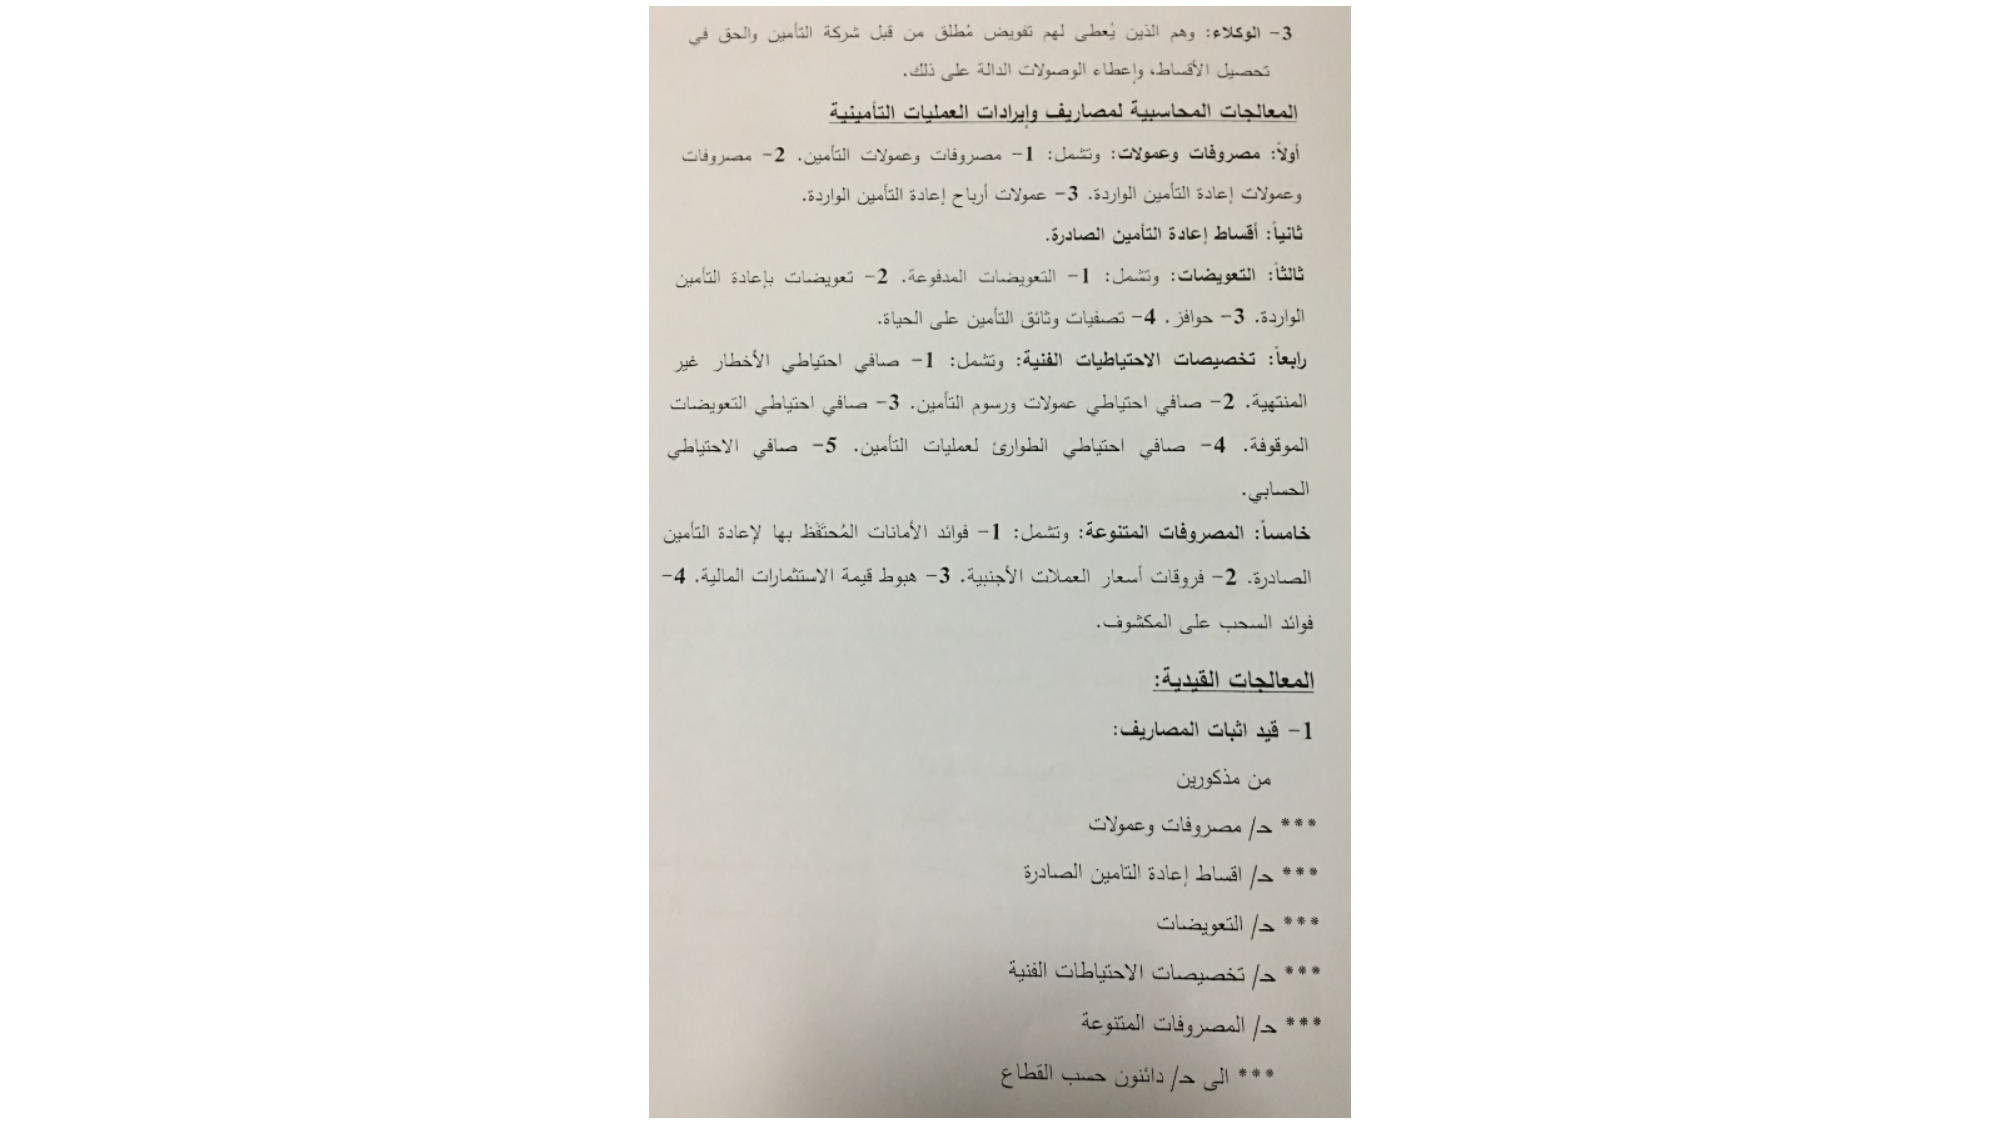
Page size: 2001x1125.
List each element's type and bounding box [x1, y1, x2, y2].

picture [649, 6, 1351, 1119]
